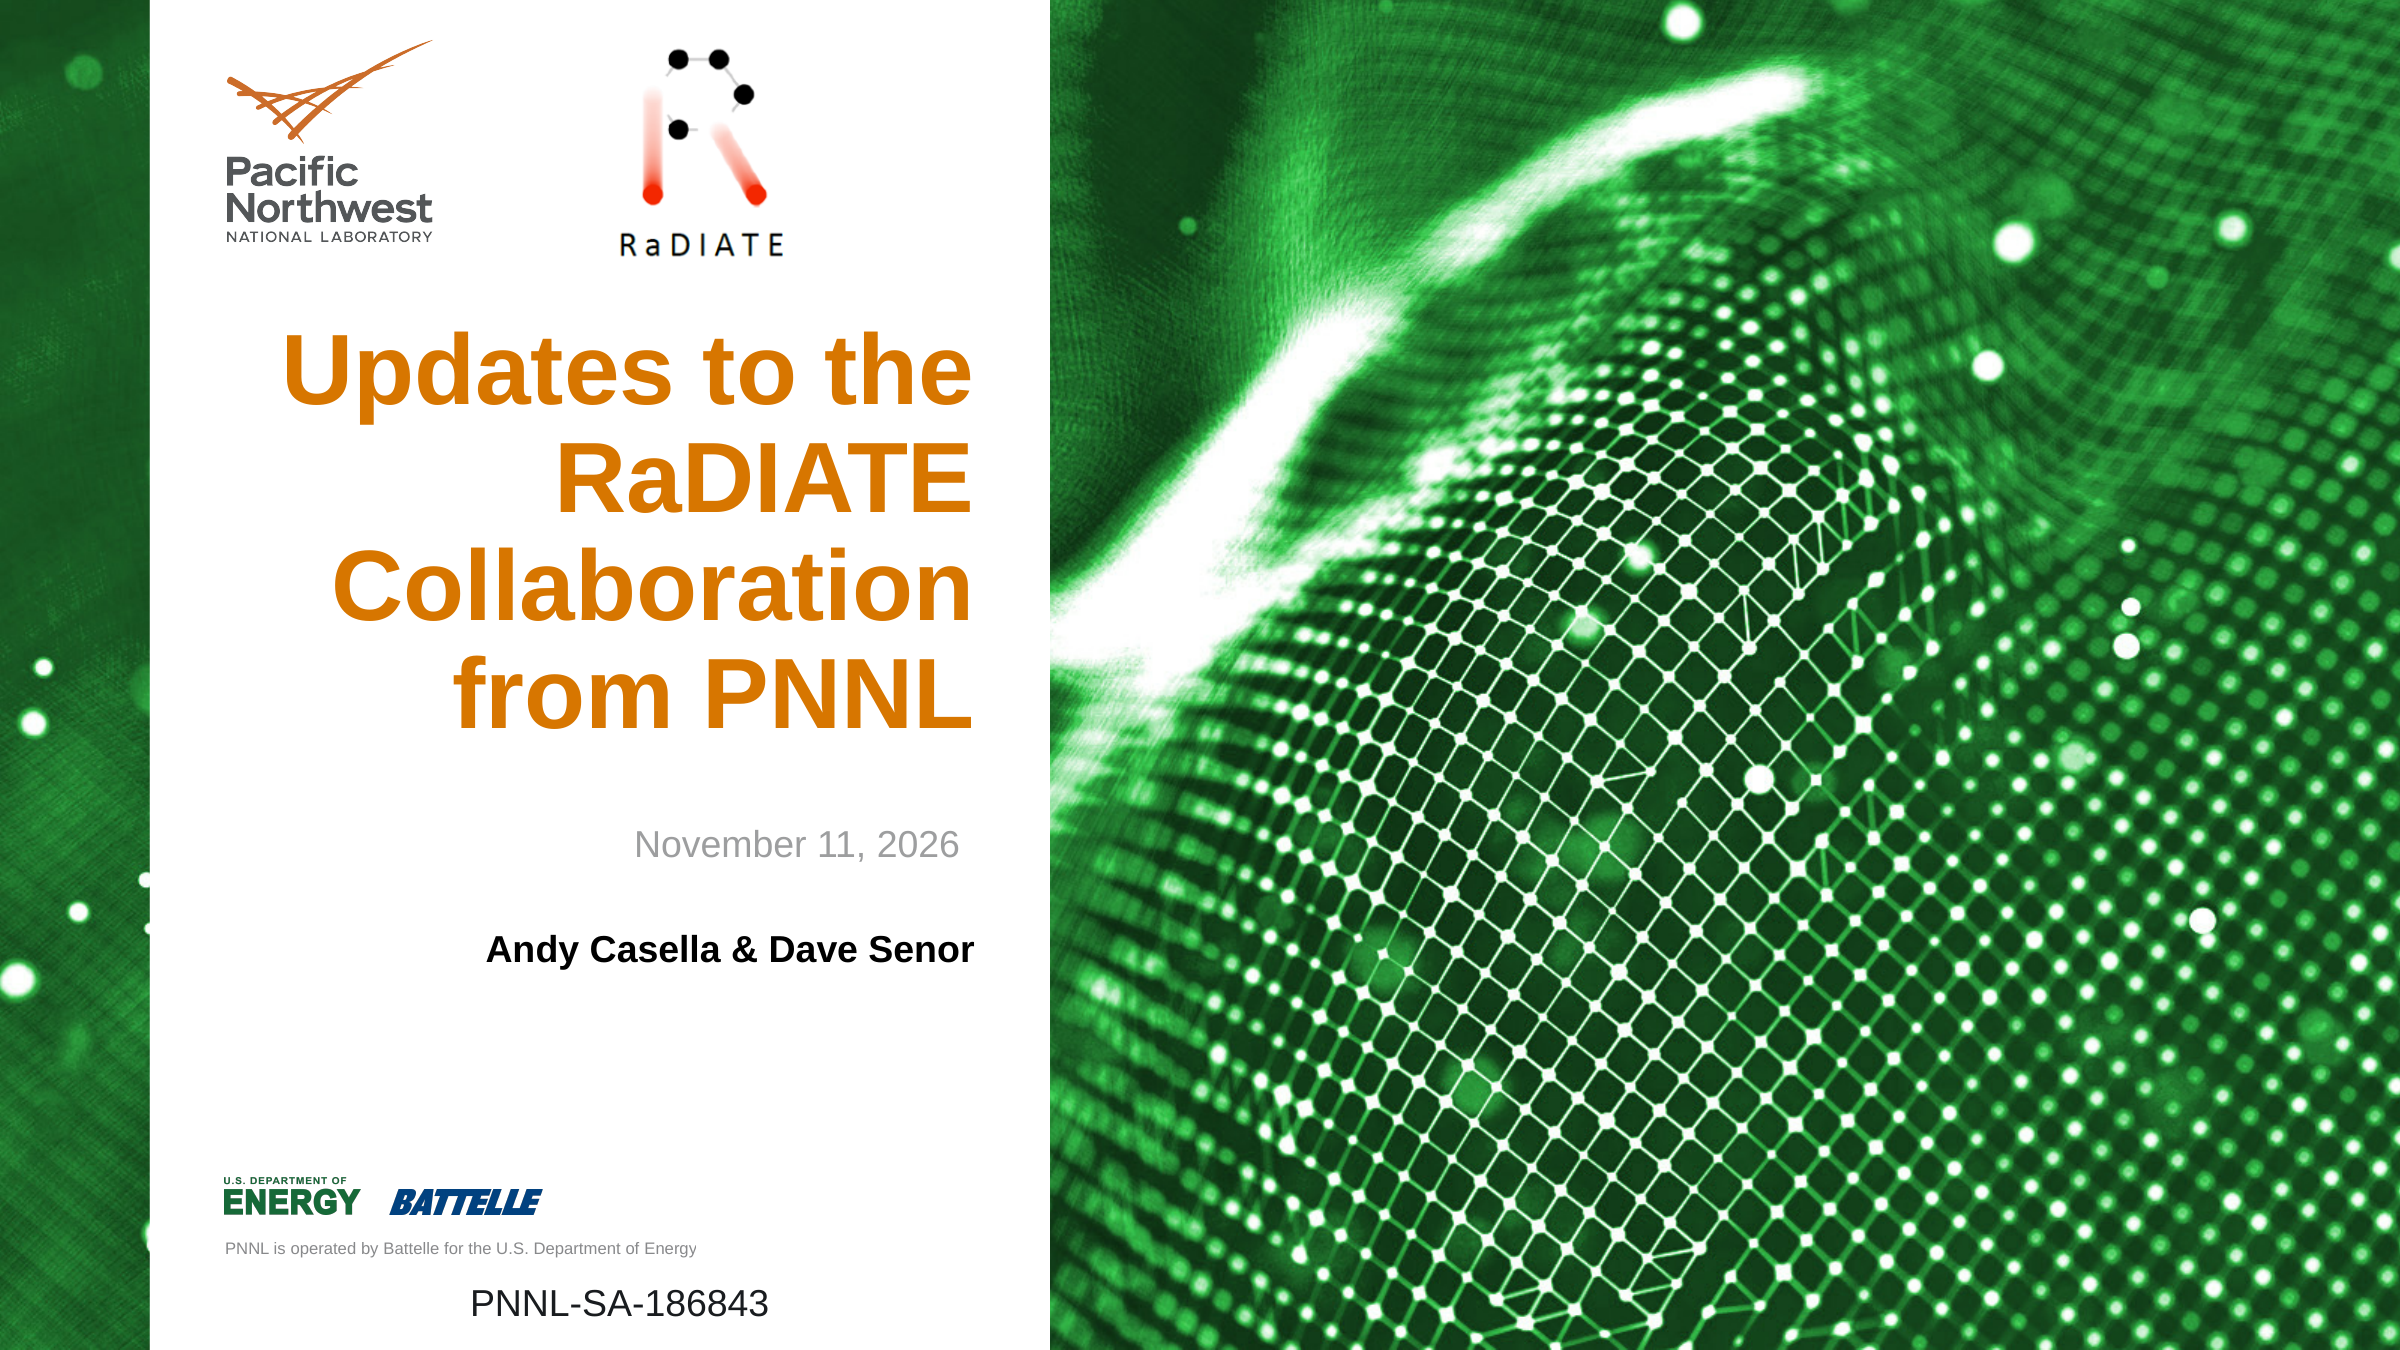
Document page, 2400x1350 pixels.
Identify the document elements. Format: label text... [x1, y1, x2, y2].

picture [559, 12, 851, 287]
list Andy Casella & Dave Senor [224, 930, 975, 975]
picture [389, 1189, 543, 1215]
text_box PNNL-SA-186843 [455, 1272, 918, 1332]
picture [1050, 0, 2400, 1350]
picture [224, 1177, 361, 1215]
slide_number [435, 806, 975, 879]
title Updates to the RaDIATE Collaboration from PNNL [225, 449, 975, 750]
picture [0, 0, 149, 1350]
picture [225, 38, 435, 244]
